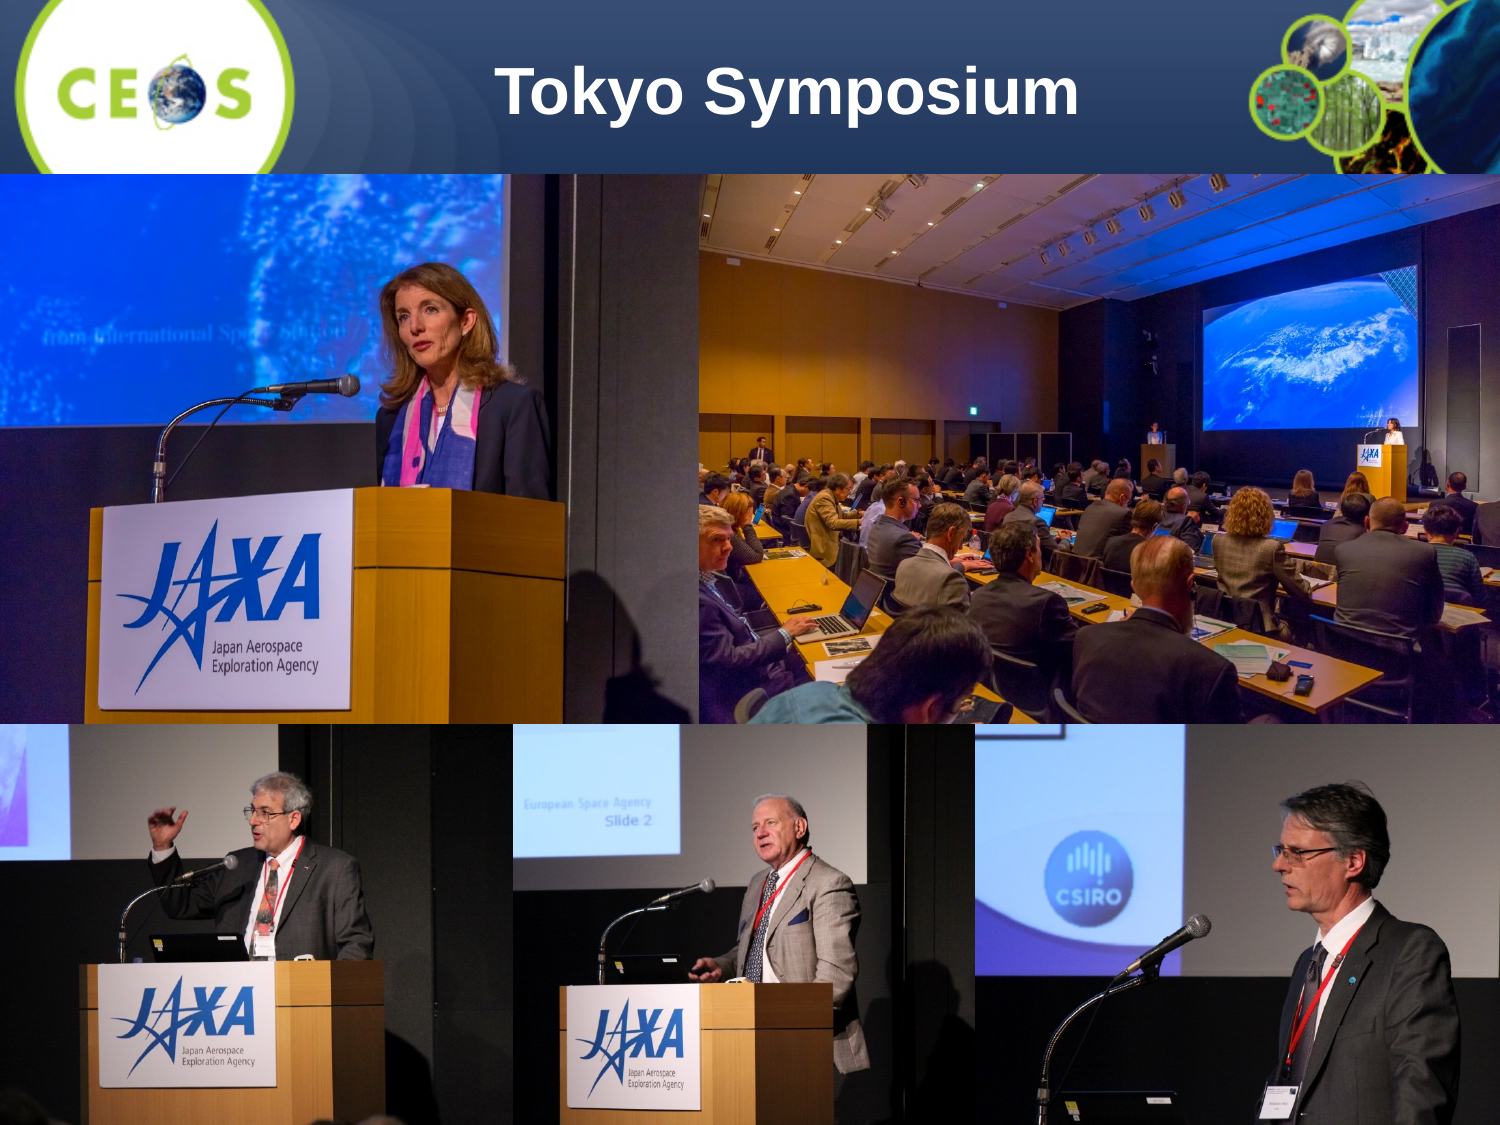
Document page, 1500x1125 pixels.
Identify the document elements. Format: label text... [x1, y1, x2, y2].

picture [0, 0, 1500, 1125]
text_box Tokyo Symposium [312, 37, 1264, 138]
